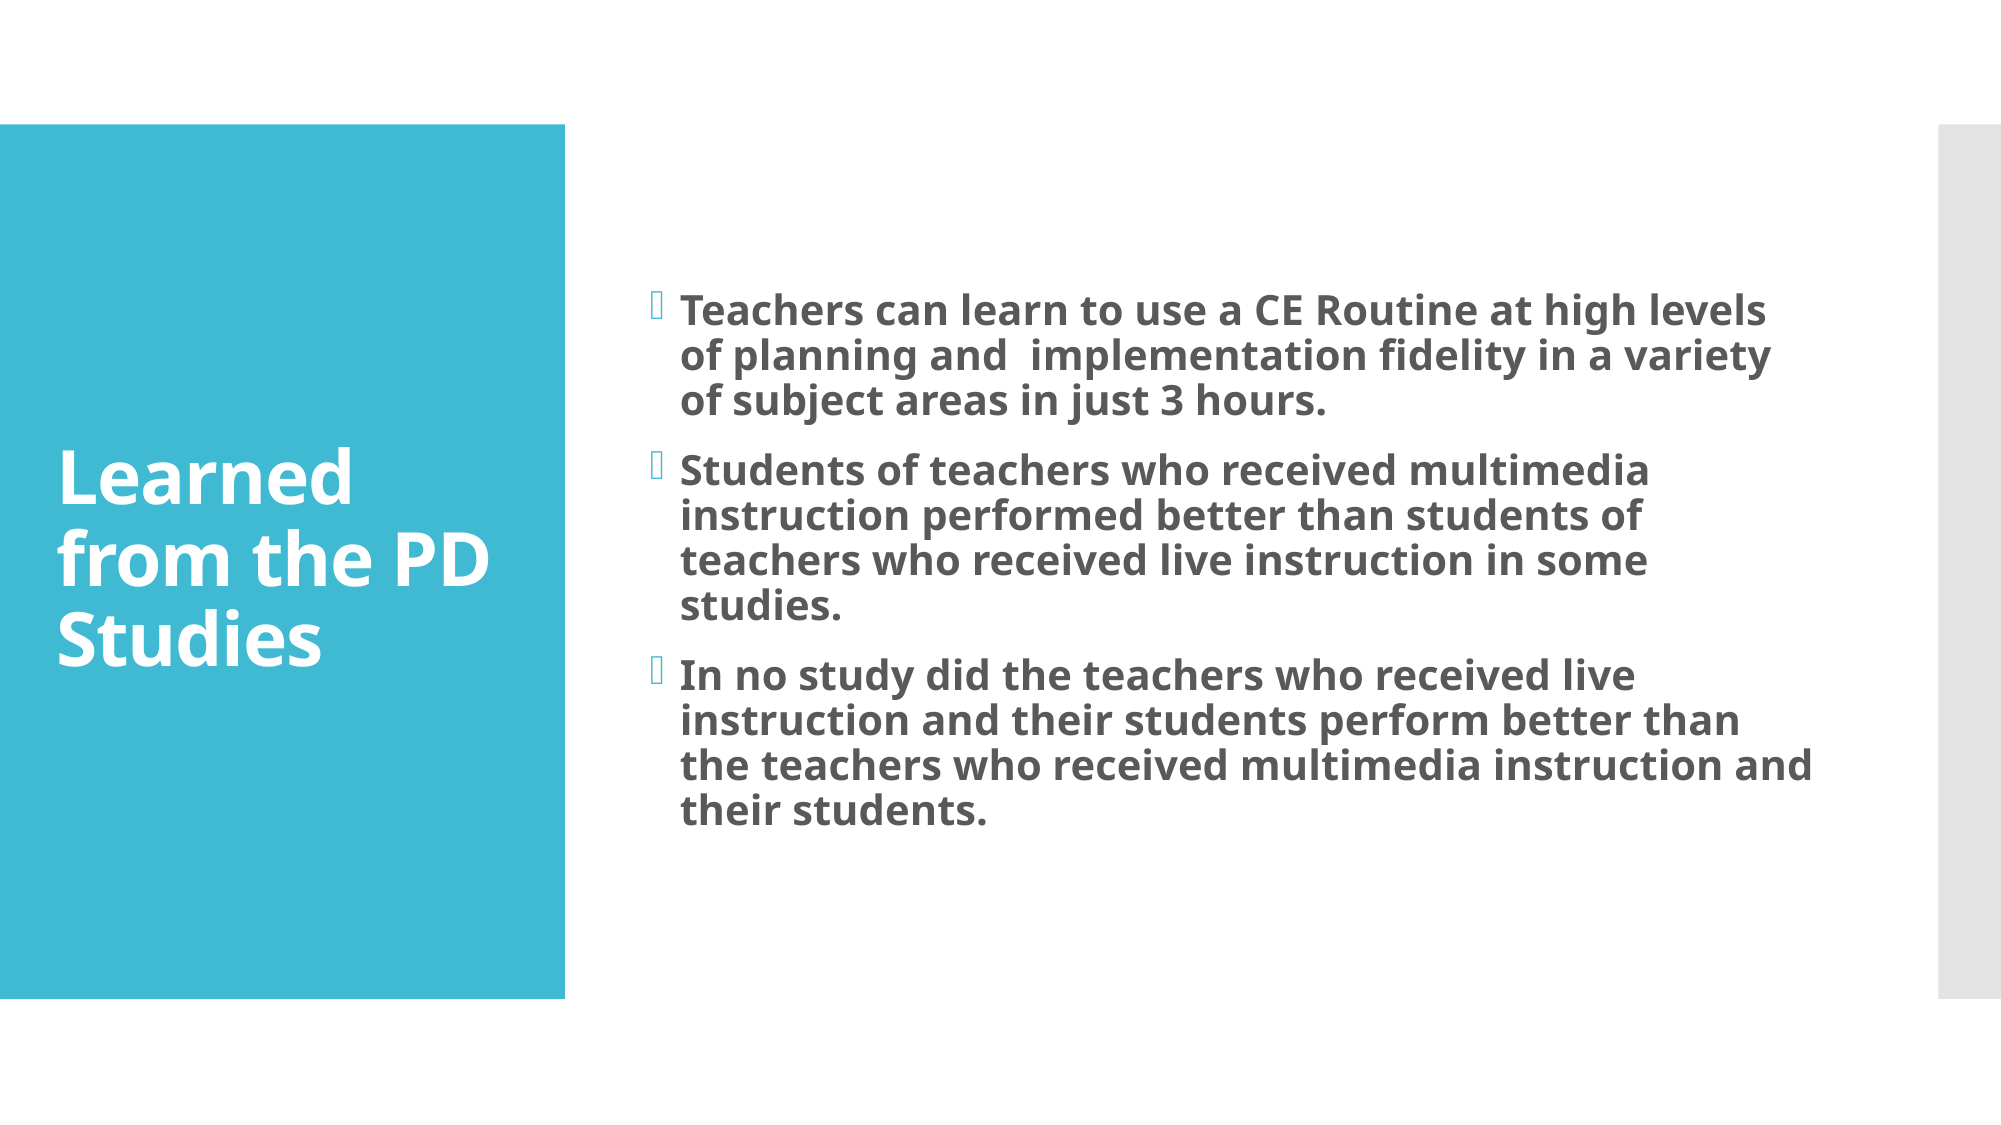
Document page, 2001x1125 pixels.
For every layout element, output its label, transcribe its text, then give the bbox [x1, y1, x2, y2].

list Teachers can learn to use a CE Routine at high levels of planning and implementation fidelity in a variety of subject areas in just 3 hours. Students of teachers who received multimedia instruction performed better than students of teachers who received live instruction in some studies. In no study did the teachers who received live instruction and their students perform better than the teachers who received multimedia instruction and their students. [634, 141, 1835, 982]
title Learned from the PD Studies [41, 184, 525, 940]
